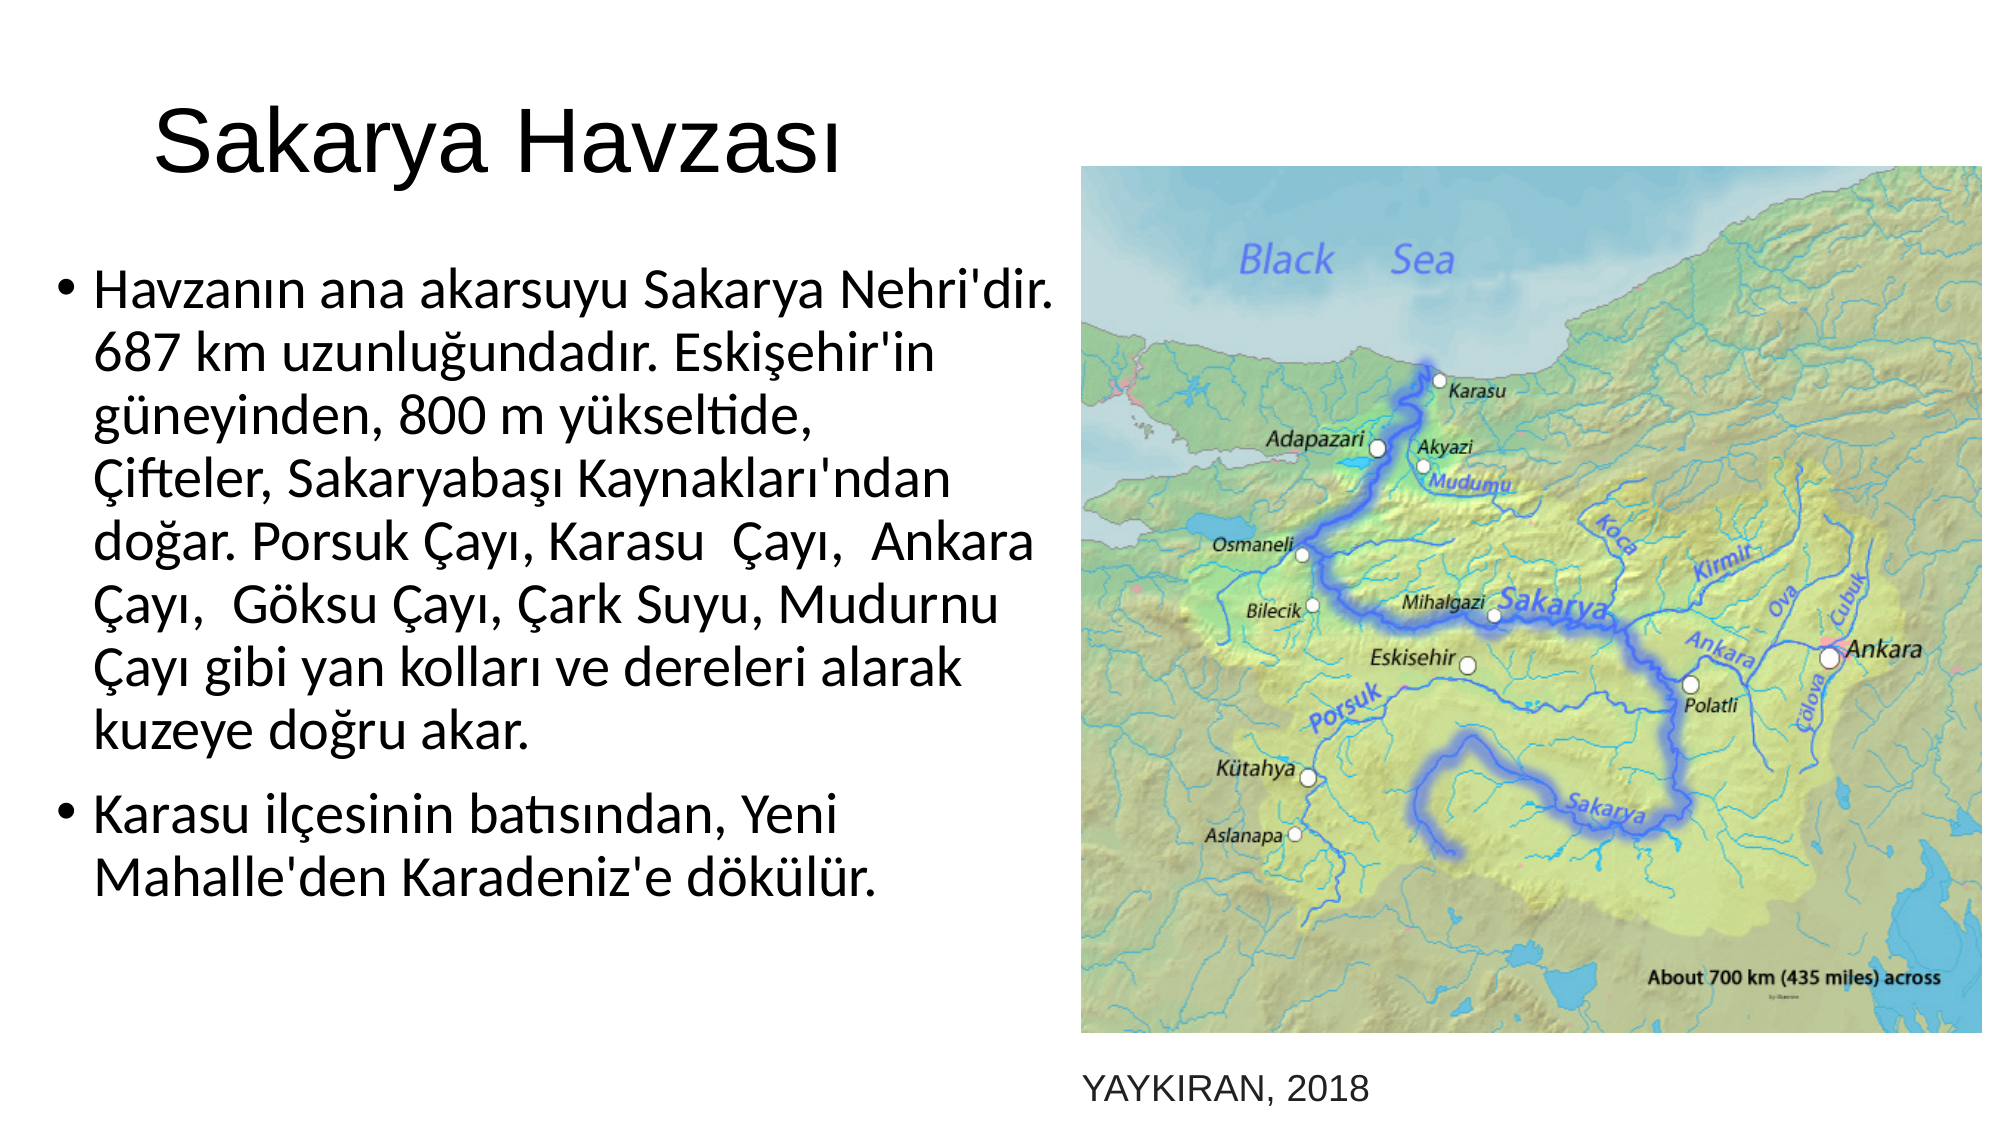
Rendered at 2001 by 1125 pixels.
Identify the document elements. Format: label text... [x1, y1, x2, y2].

title Sakarya Havzası [137, 59, 1863, 227]
picture [1081, 166, 1982, 1033]
list Havzanın ana akarsuyu Sakarya Nehri'dir. 687 km uzunluğundadır. Eskişehir'in güneyinden, 800 m yükseltide, Çifteler, Sakaryabaşı Kaynakları'ndan doğar. Porsuk Çayı, Karasu Çayı, Ankara Çayı, Göksu Çayı, Çark Suyu, Mudurnu Çayı gibi yan kolları ve dereleri alarak kuzeye doğru akar. Karasu ilçesinin batısından, Yeni Mahalle'den Karadeniz'e dökülür. [41, 250, 1081, 965]
text_box YAYKIRAN, 2018 [1066, 1056, 1385, 1117]
